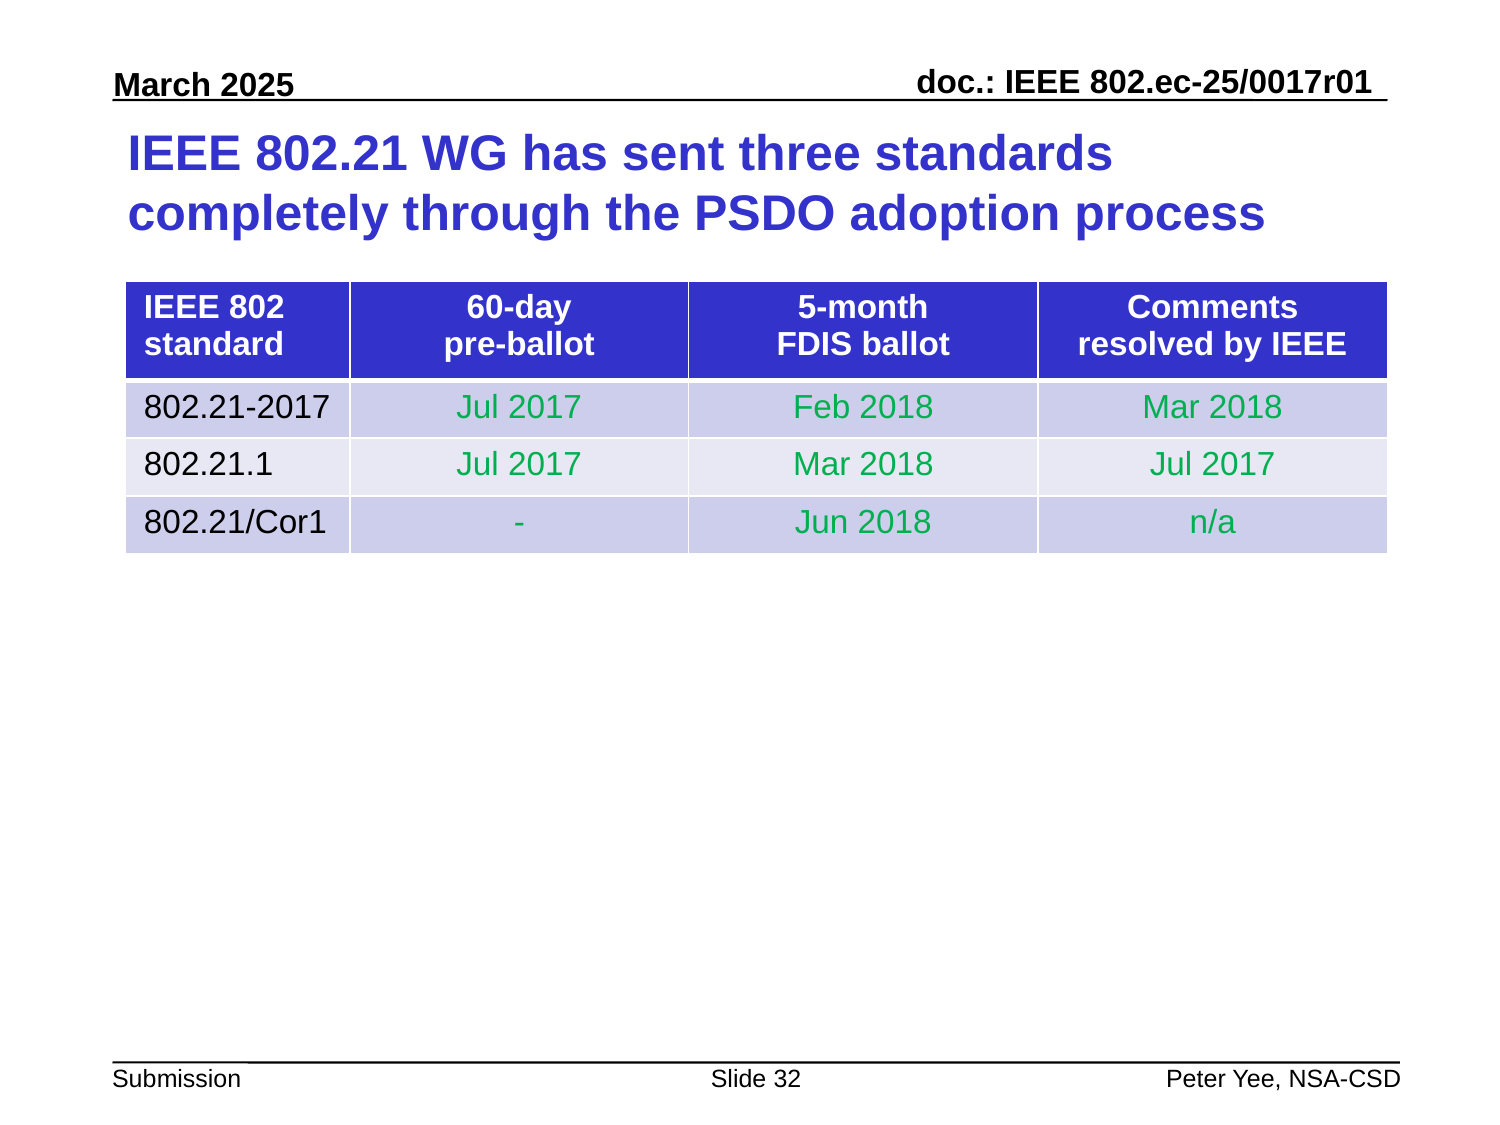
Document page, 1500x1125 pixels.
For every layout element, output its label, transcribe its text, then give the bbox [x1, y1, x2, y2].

table_cell 802.21-2017 [126, 383, 349, 437]
table_cell Mar 2018 [1039, 383, 1387, 437]
table_cell Jul 2017 [351, 439, 688, 495]
table_header Comments resolved by IEEE [1039, 282, 1387, 378]
slide_number Slide 32 [709, 1061, 803, 1093]
table_cell Jun 2018 [689, 497, 1037, 553]
table_cell 802.21/Cor1 [126, 497, 349, 553]
footer Peter Yee, NSA-CSD [1164, 1061, 1402, 1093]
table_cell 802.21.1 [126, 439, 349, 495]
table_header 60-day pre-ballot [351, 282, 688, 378]
table_cell n/a [1039, 497, 1387, 553]
title IEEE 802.21 WG has sent three standards completely through the PSDO adoption process [112, 112, 1388, 288]
table_cell Jul 2017 [351, 383, 688, 437]
table_header IEEE 802 standard [126, 282, 349, 378]
table_header 5-month FDIS ballot [689, 282, 1037, 378]
table_cell Mar 2018 [689, 439, 1037, 495]
table_cell Jul 2017 [1039, 439, 1387, 495]
table_cell Feb 2018 [689, 383, 1037, 437]
table_cell - [351, 497, 688, 553]
